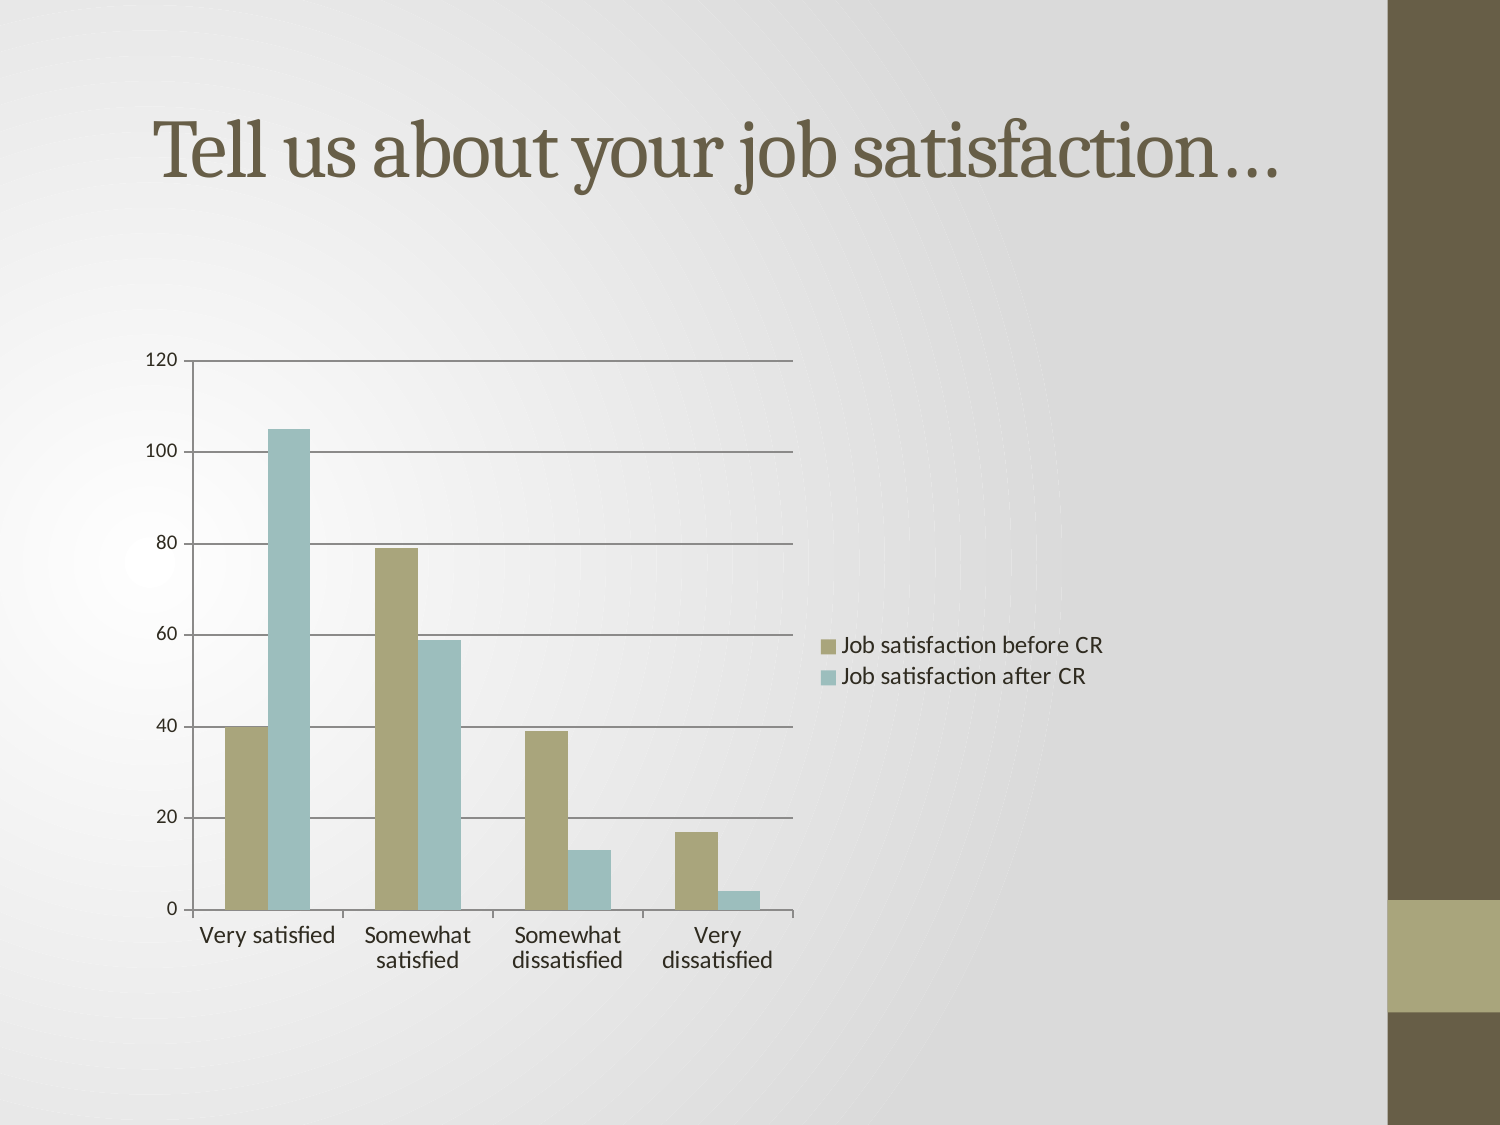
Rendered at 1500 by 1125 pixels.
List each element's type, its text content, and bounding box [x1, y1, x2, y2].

title Tell us about your job satisfaction… [137, 50, 1338, 240]
chart [124, 336, 1126, 988]
